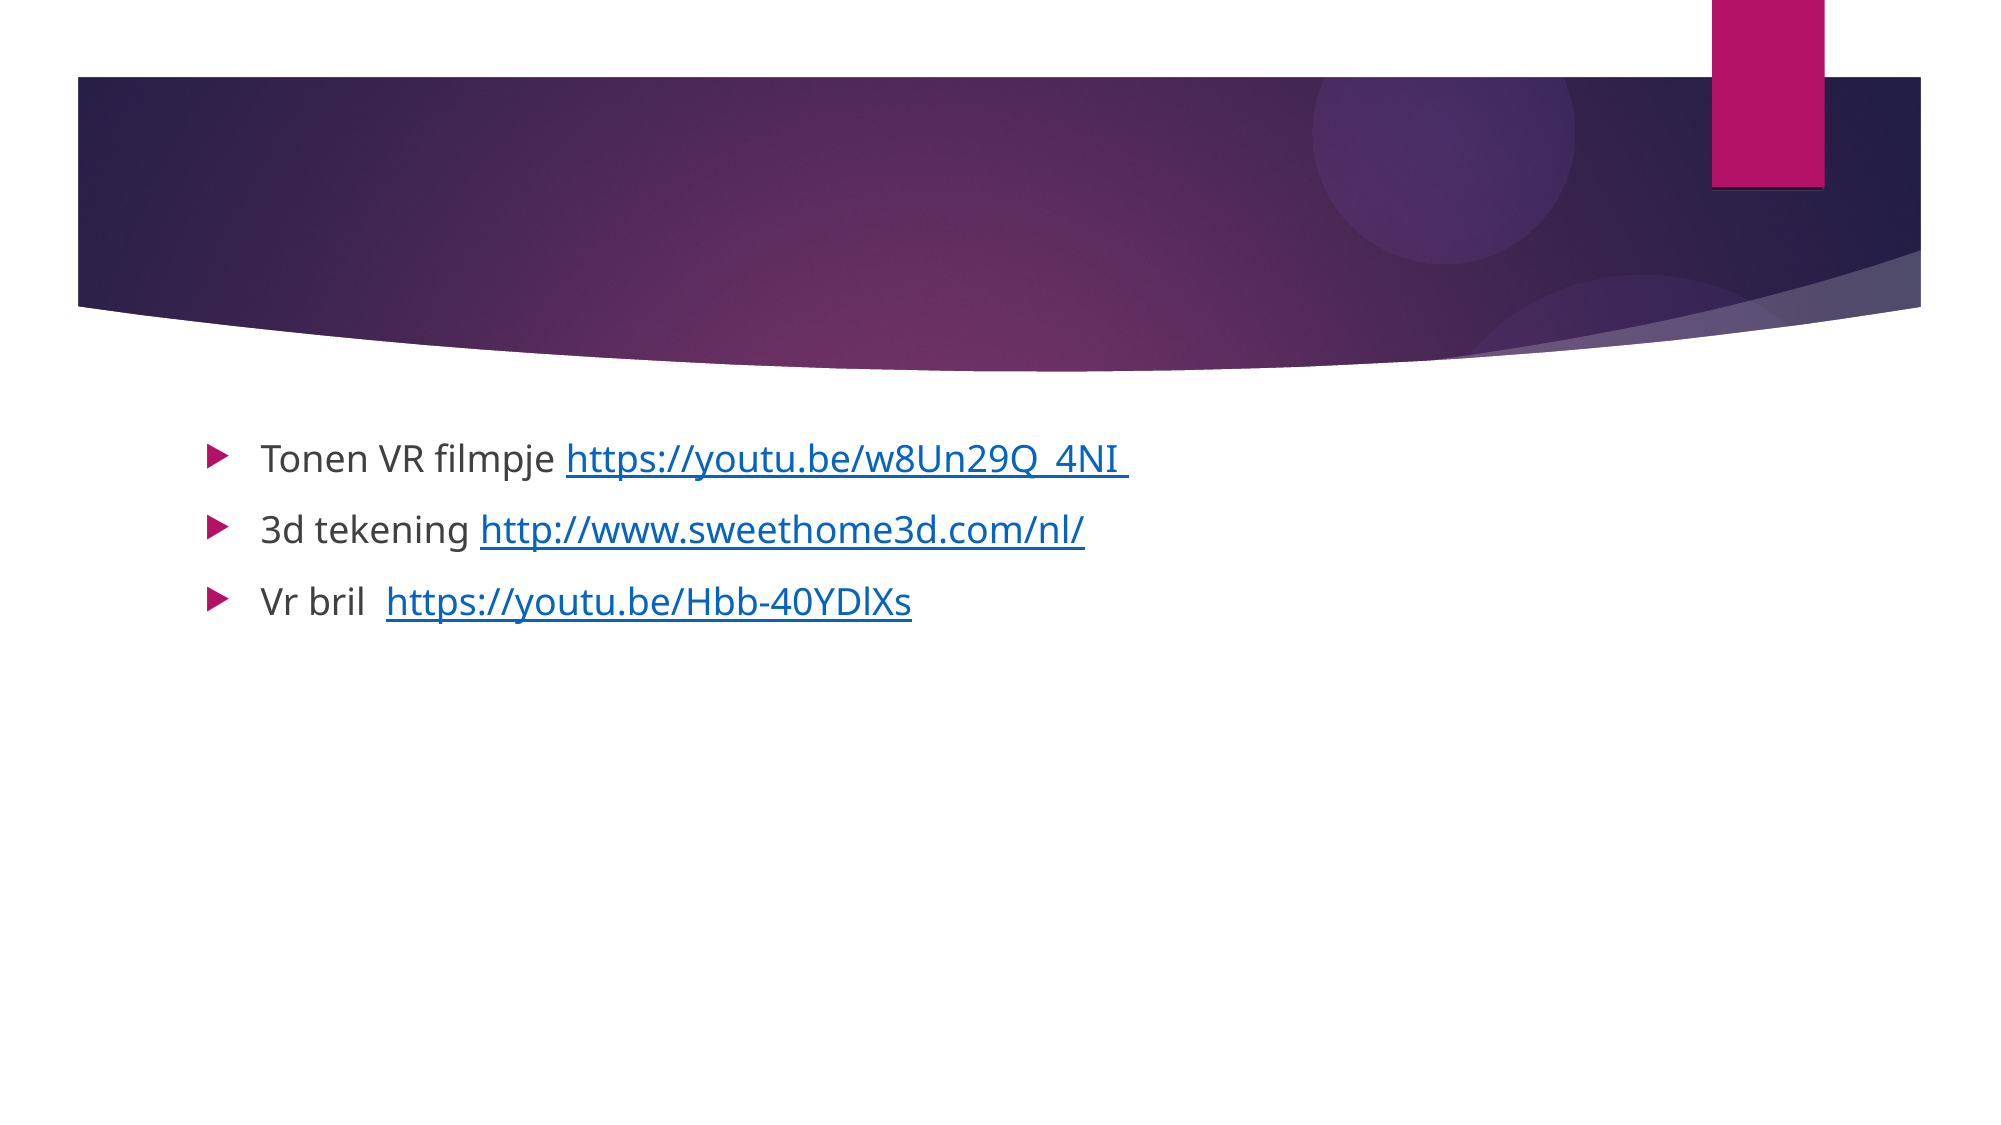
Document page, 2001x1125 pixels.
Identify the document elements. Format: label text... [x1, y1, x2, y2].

picture [79, 78, 1920, 371]
list Tonen VR filmpje https://youtu.be/w8Un29Q_4NI 3d tekening http://www.sweethome3d.com/nl/ Vr bril https://youtu.be/Hbb-40YDlXs [189, 427, 1638, 988]
